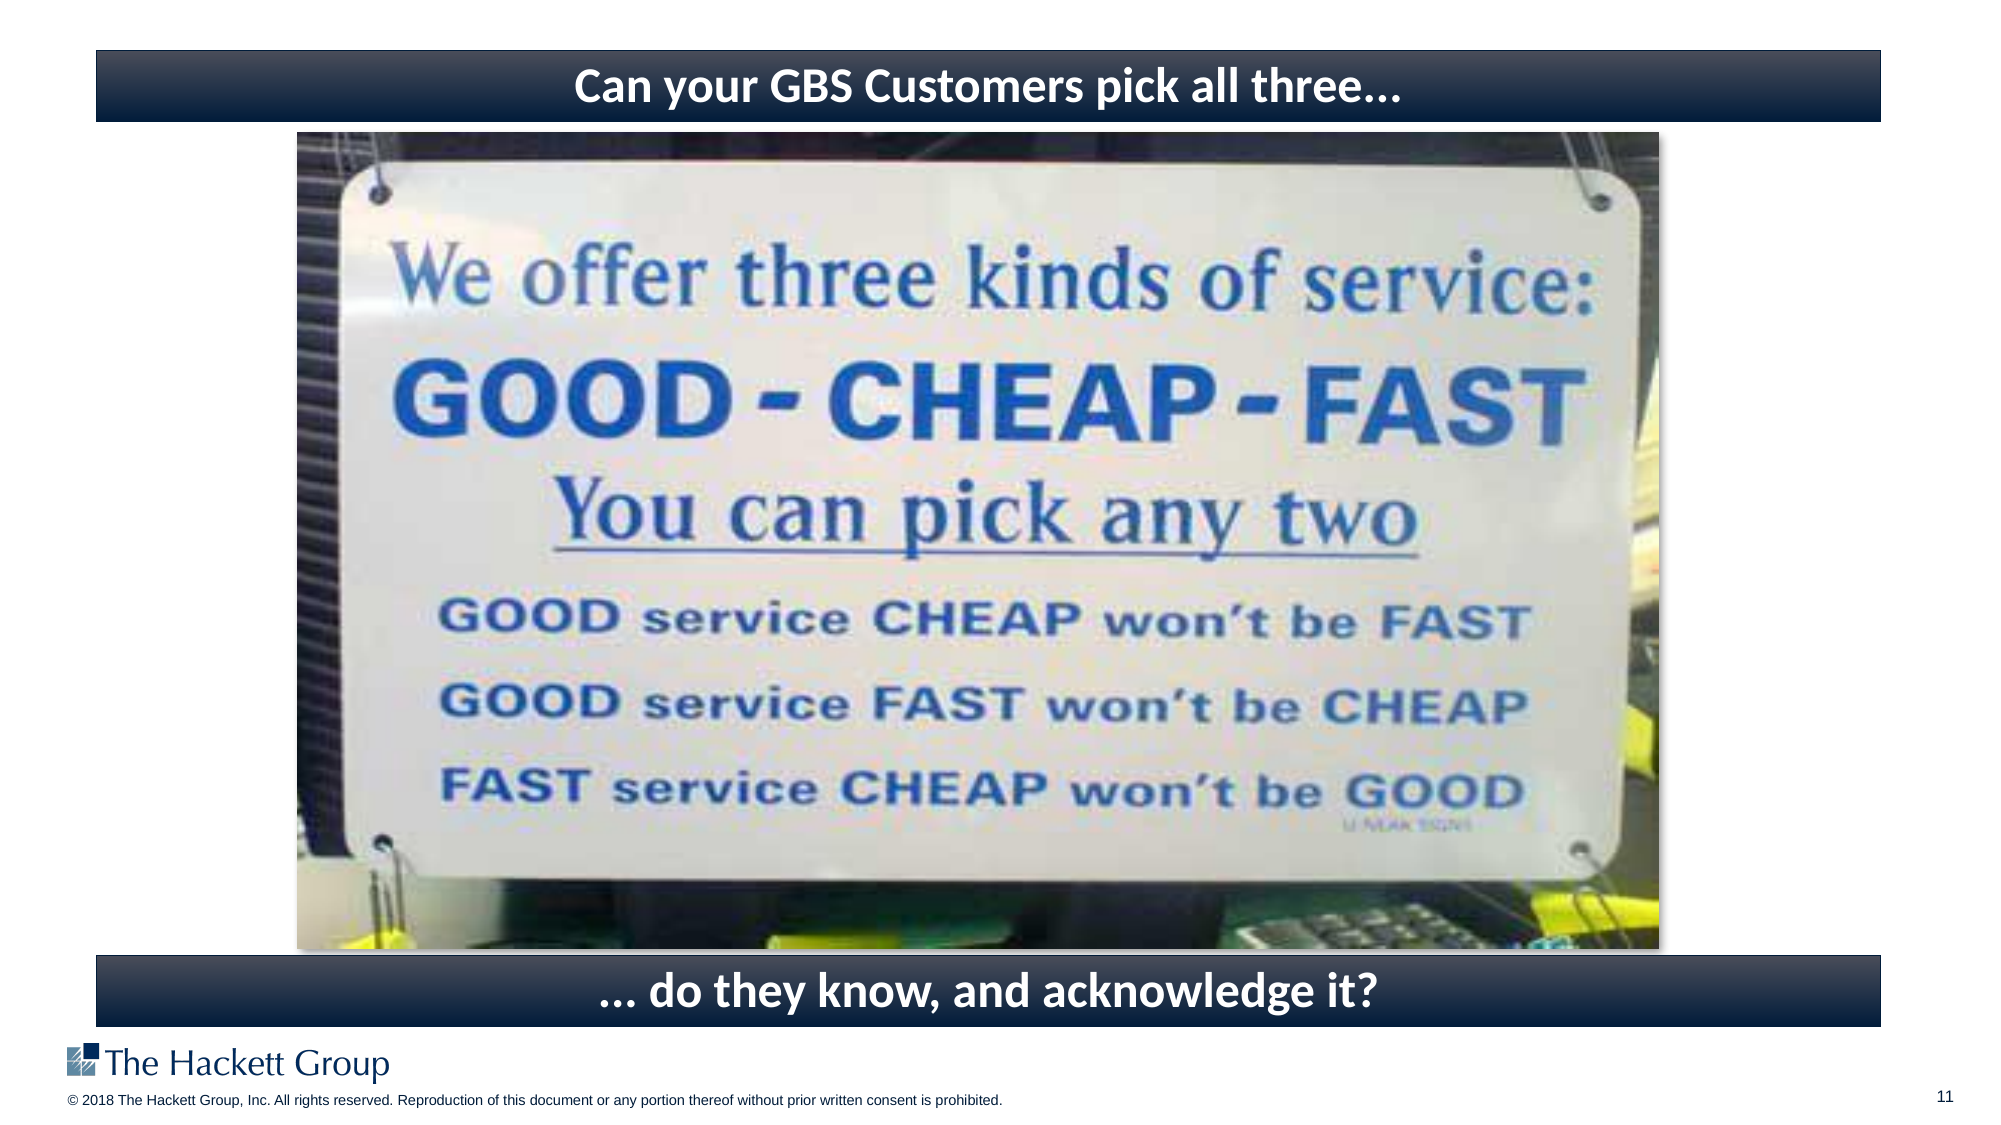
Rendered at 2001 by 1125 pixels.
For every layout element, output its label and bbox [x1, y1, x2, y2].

text_box [96, 50, 1881, 1027]
picture [67, 1043, 389, 1084]
